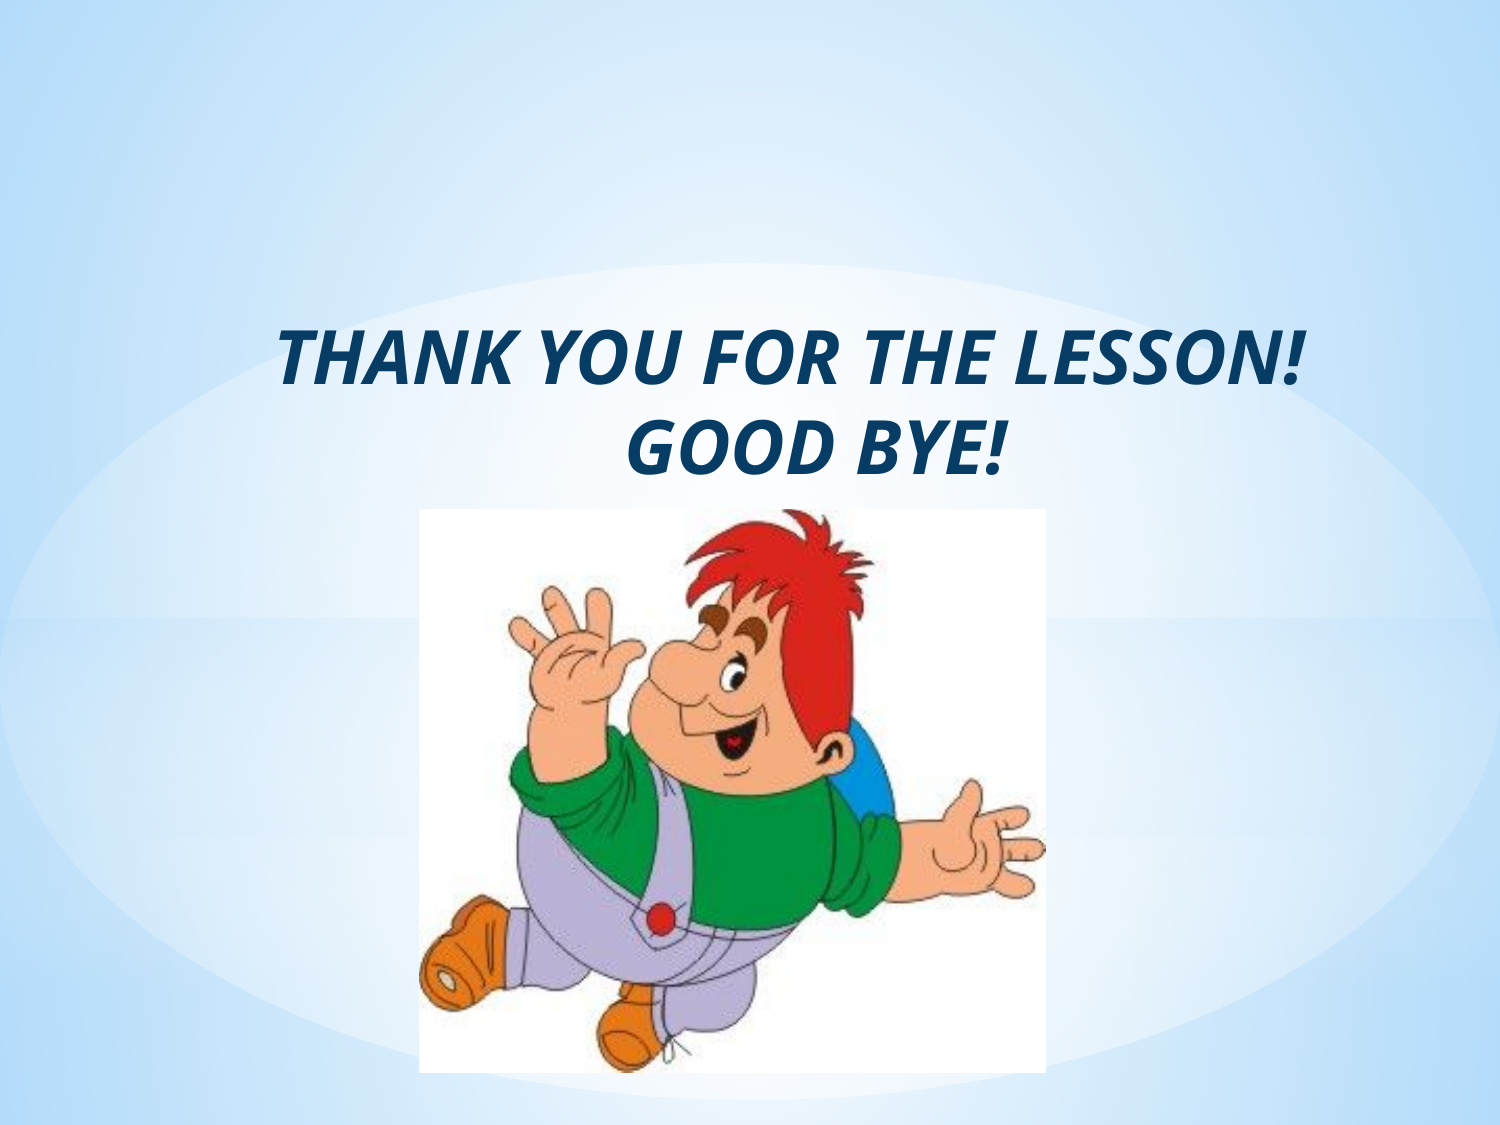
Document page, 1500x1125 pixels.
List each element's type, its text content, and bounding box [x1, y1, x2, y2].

text_box THANK YOU FOR THE LESSON! GOOD BYE! [258, 302, 1321, 498]
picture [418, 509, 1046, 1074]
